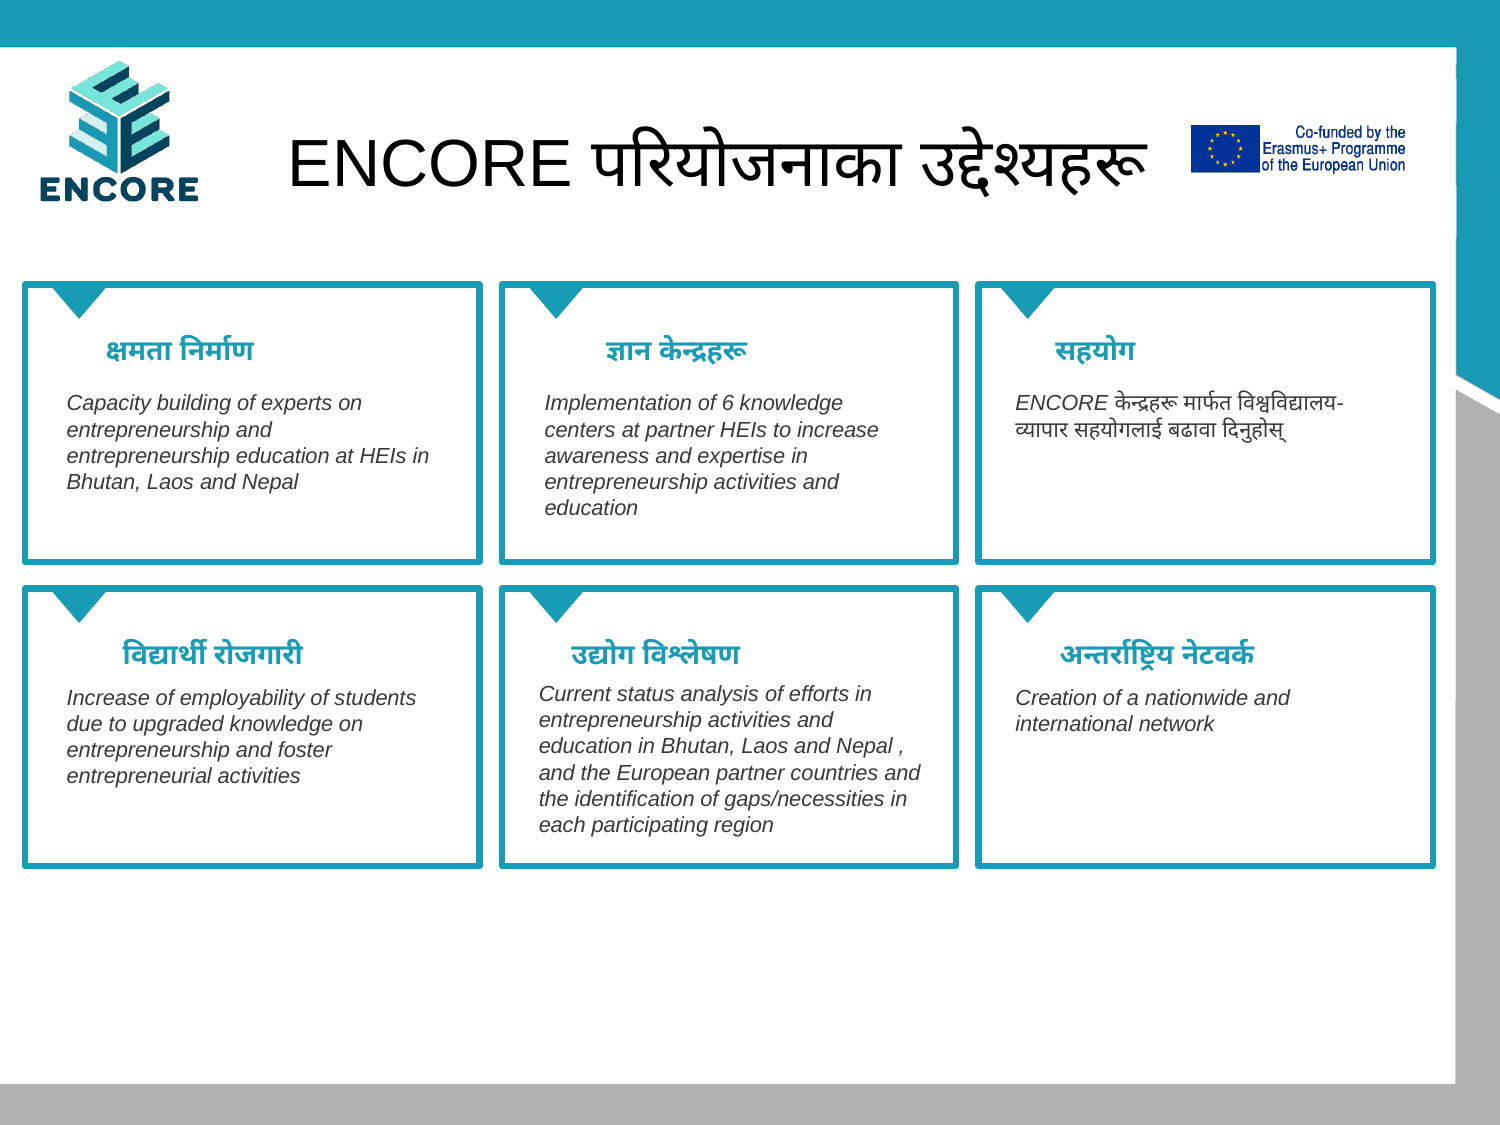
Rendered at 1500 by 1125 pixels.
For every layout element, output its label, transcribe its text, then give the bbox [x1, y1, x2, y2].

picture [0, 0, 1500, 1125]
title ENCORE परियोजनाका उद्देश्यहरू [272, 99, 1206, 231]
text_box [501, 284, 957, 563]
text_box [978, 284, 1434, 563]
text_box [978, 588, 1434, 867]
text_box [25, 588, 480, 867]
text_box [501, 588, 957, 873]
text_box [25, 284, 480, 563]
